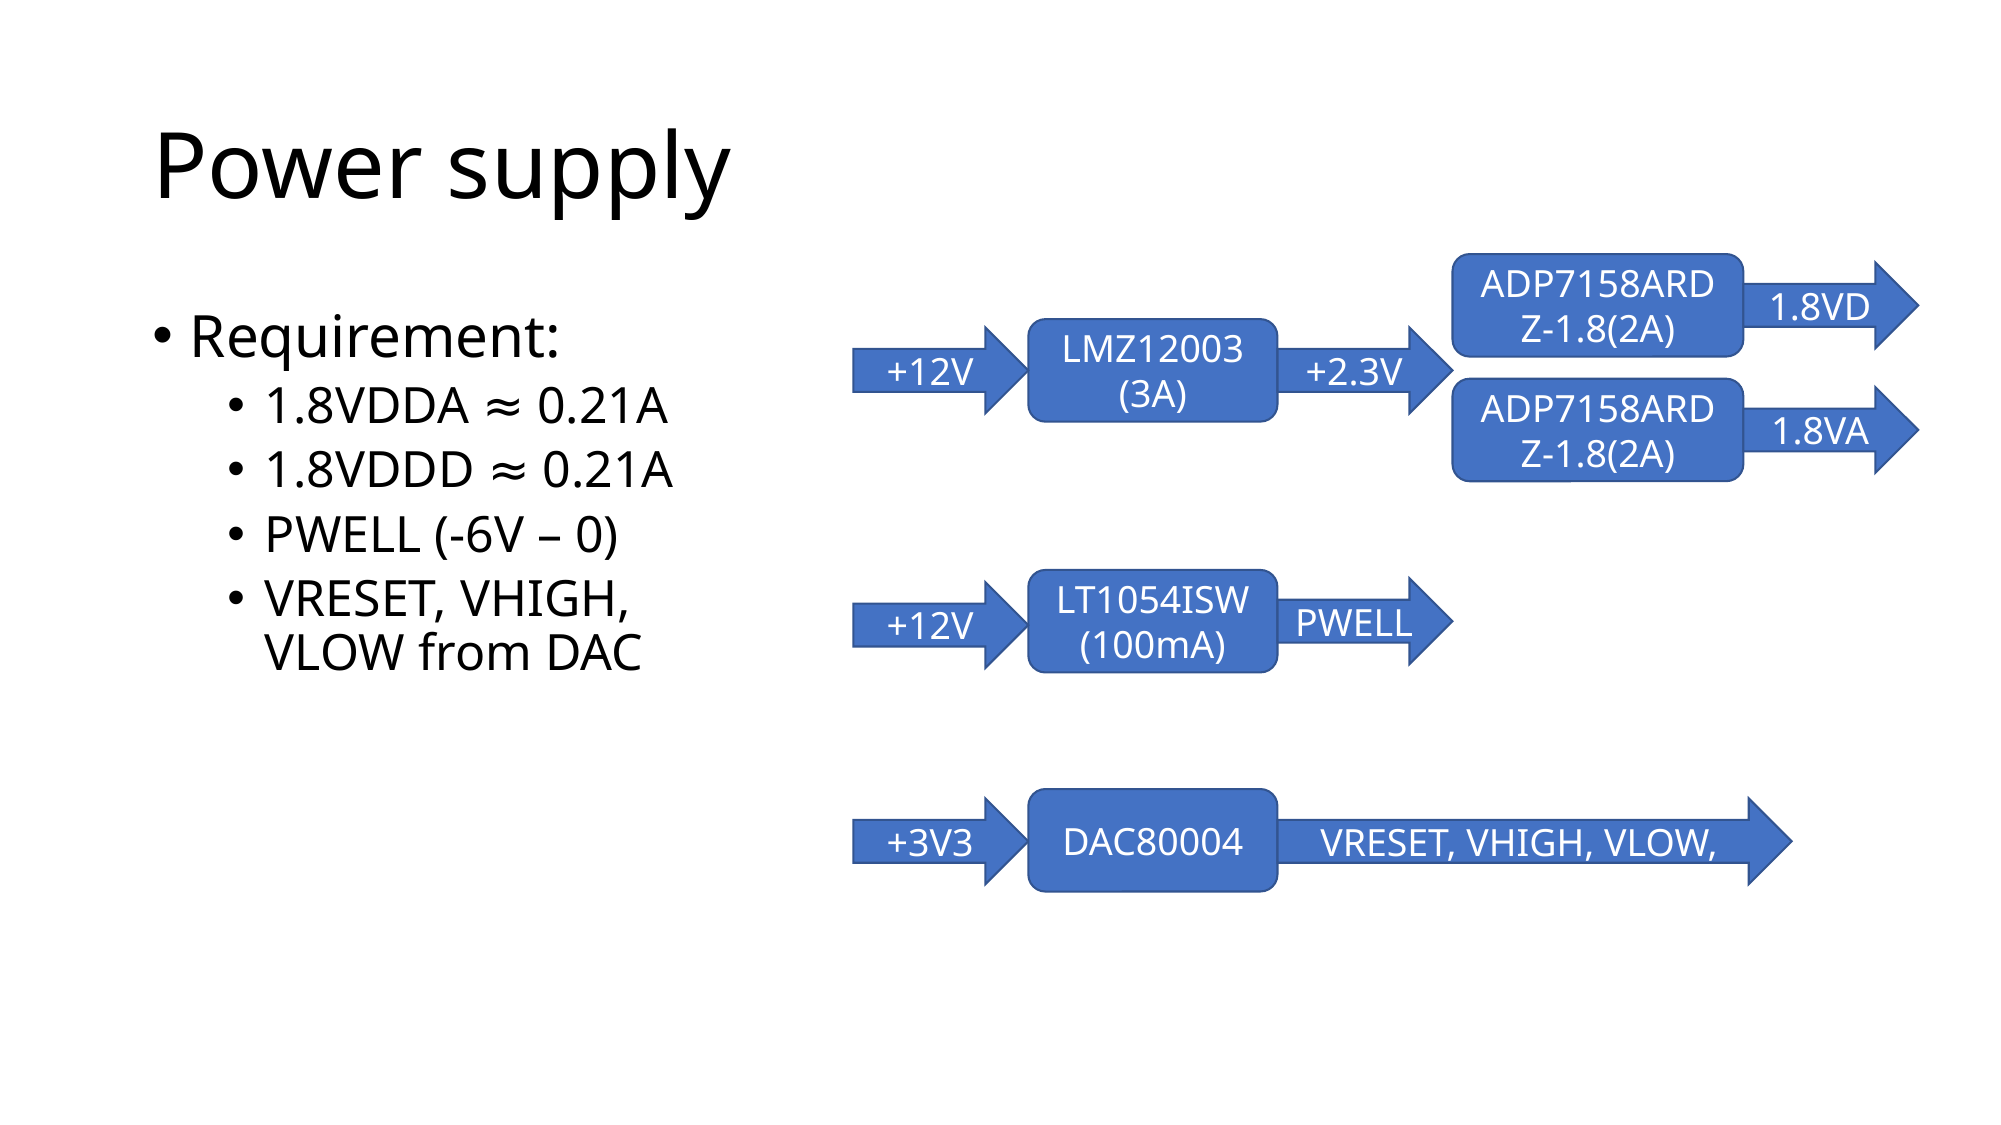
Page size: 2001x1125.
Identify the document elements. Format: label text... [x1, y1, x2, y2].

text_box VRESET, VHIGH, VLOW, [1276, 795, 1794, 887]
text_box +2.3V [1276, 325, 1454, 416]
list Requirement: 1.8VDDA ≈ 0.21A 1.8VDDD ≈ 0.21A PWELL (-6V – 0) VRESET, VHIGH, VLOW from DAC [137, 299, 795, 1014]
text_box ADP7158ARDZ-1.8(2A) [1451, 253, 1745, 358]
title Power supply [137, 59, 1863, 278]
text_box PWELL [1276, 575, 1454, 667]
text_box LT1054ISW (100mA) [1027, 568, 1279, 674]
text_box LMZ12003 (3A) [1027, 318, 1279, 423]
text_box 1.8VD [1742, 259, 1920, 351]
text_box 1.8VA [1742, 384, 1920, 476]
text_box DAC80004 [1027, 788, 1279, 893]
text_box +12V [852, 579, 1030, 671]
text_box +12V [852, 325, 1030, 416]
text_box ADP7158ARDZ-1.8(2A) [1451, 377, 1745, 483]
text_box +3V3 [852, 795, 1027, 887]
